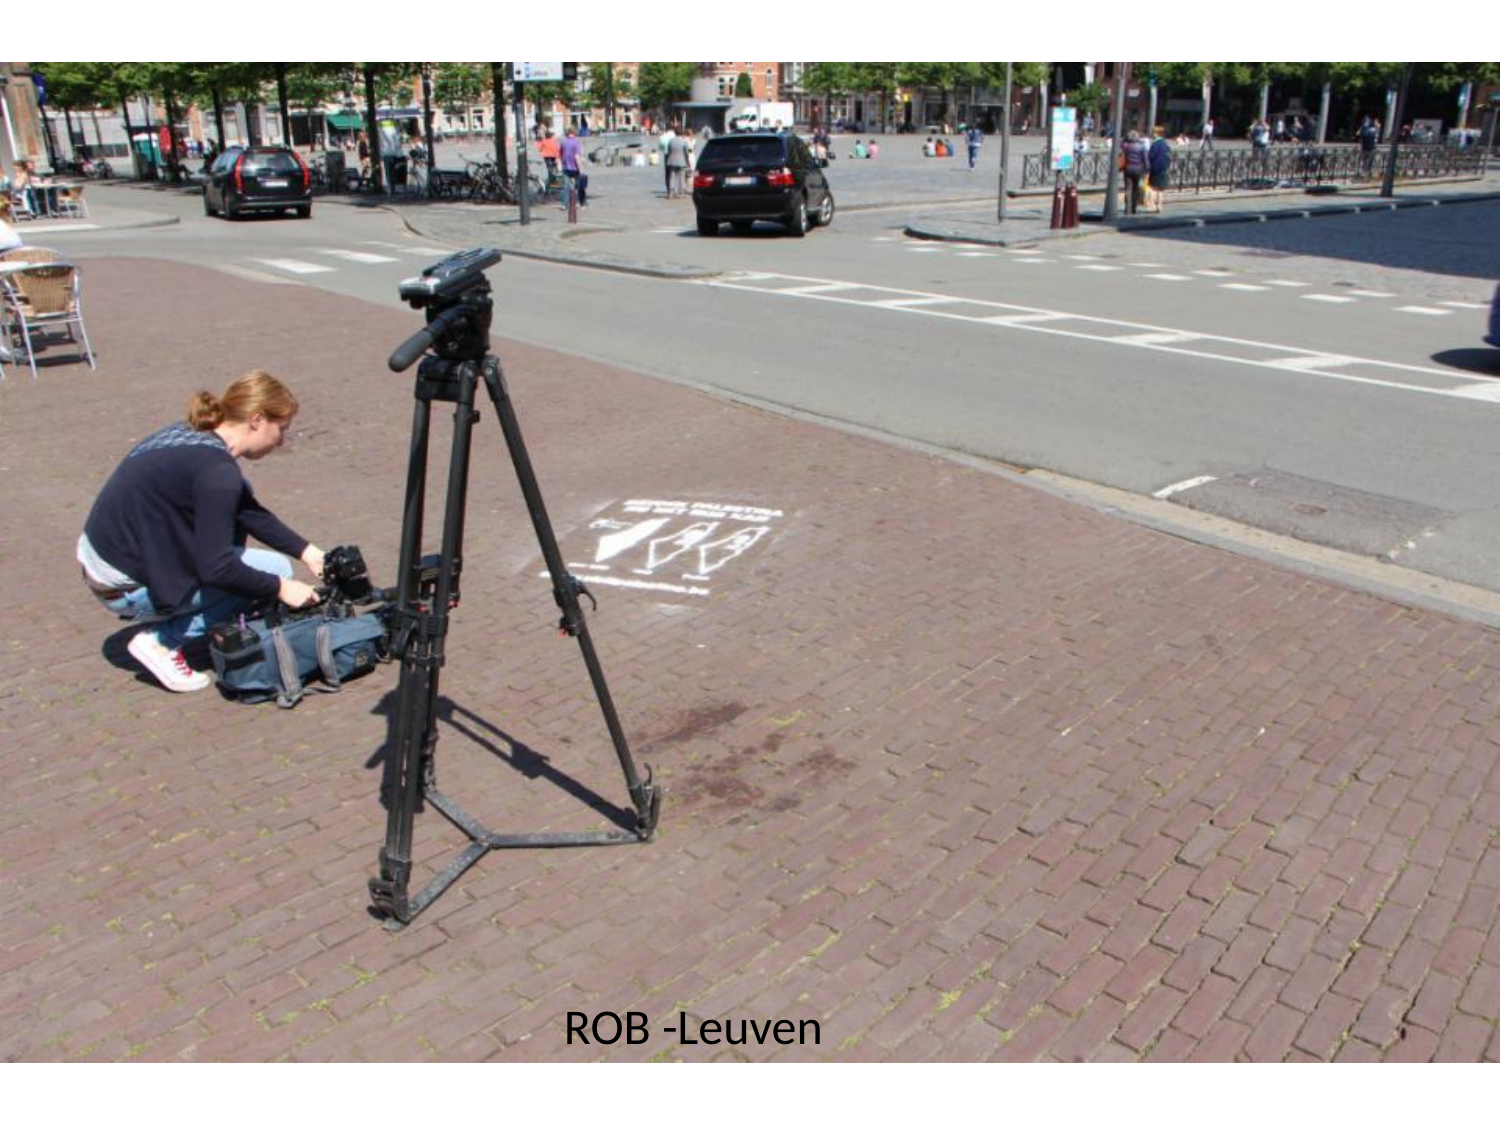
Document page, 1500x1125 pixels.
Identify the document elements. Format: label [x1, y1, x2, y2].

picture [0, 62, 1500, 1063]
